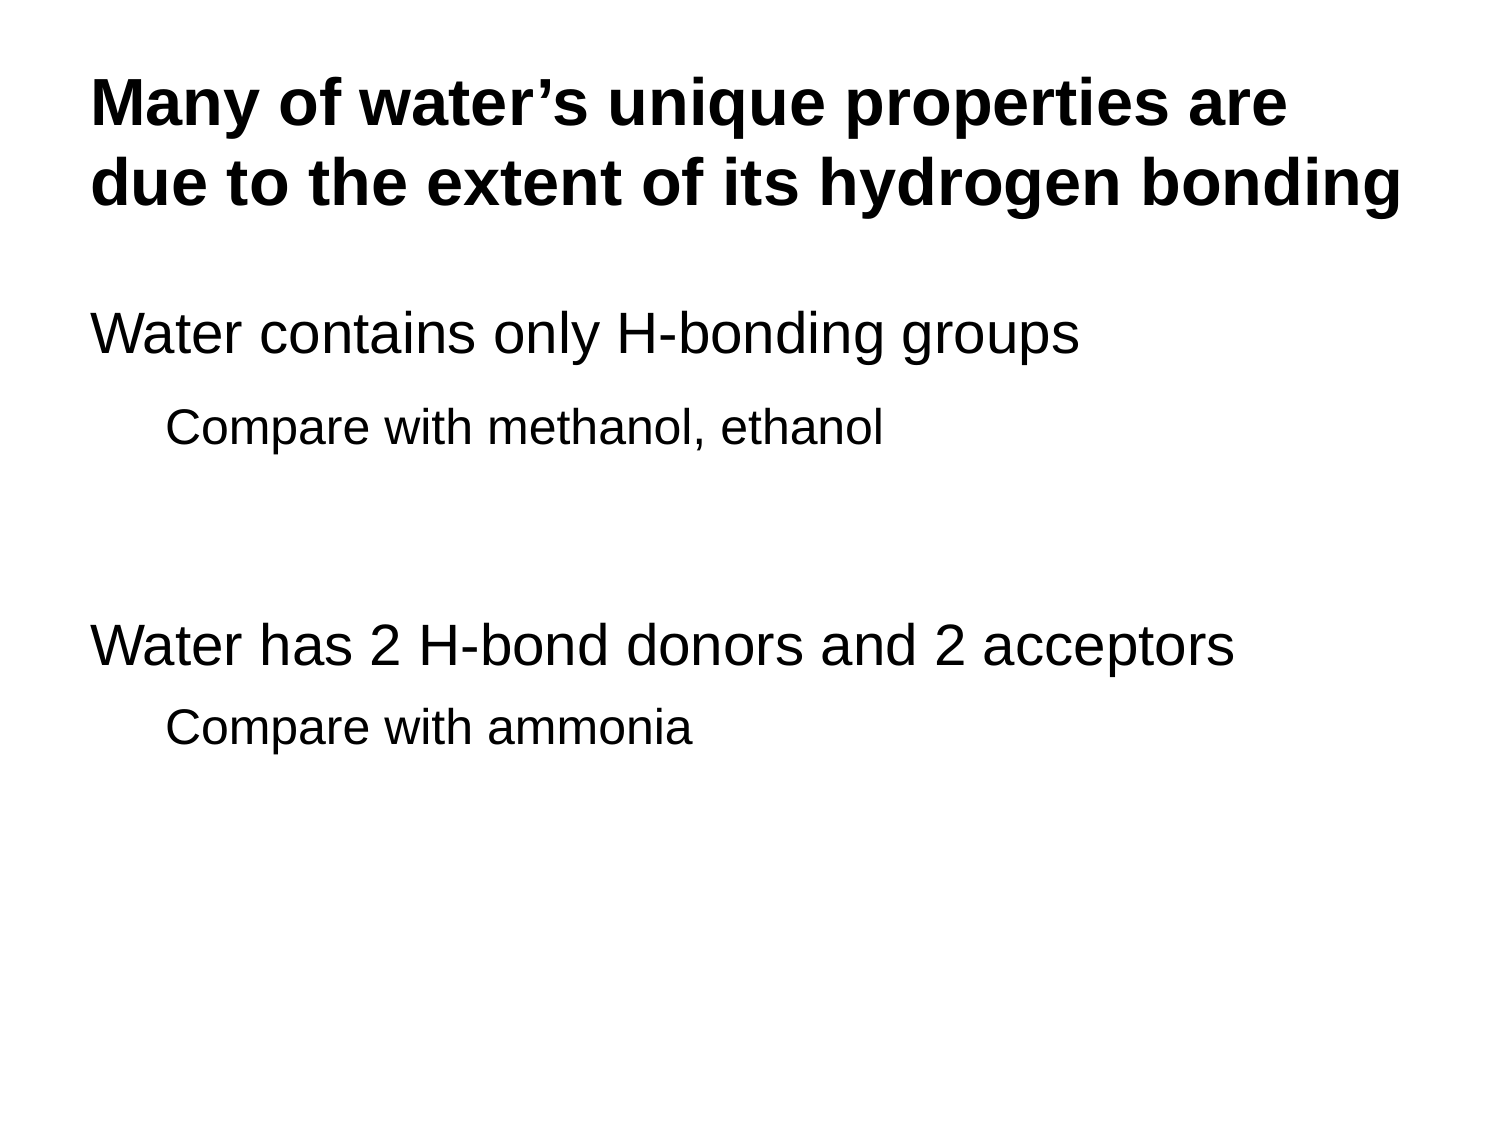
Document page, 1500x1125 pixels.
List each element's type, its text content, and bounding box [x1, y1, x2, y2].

title Many of water’s unique properties are due to the extent of its hydrogen bonding [75, 45, 1425, 233]
list Water contains only H-bonding groups [75, 287, 1250, 375]
list Compare with ammonia [150, 687, 825, 763]
list Compare with methanol, ethanol [150, 387, 1275, 463]
list Water has 2 H-bond donors and 2 acceptors [75, 600, 1400, 688]
